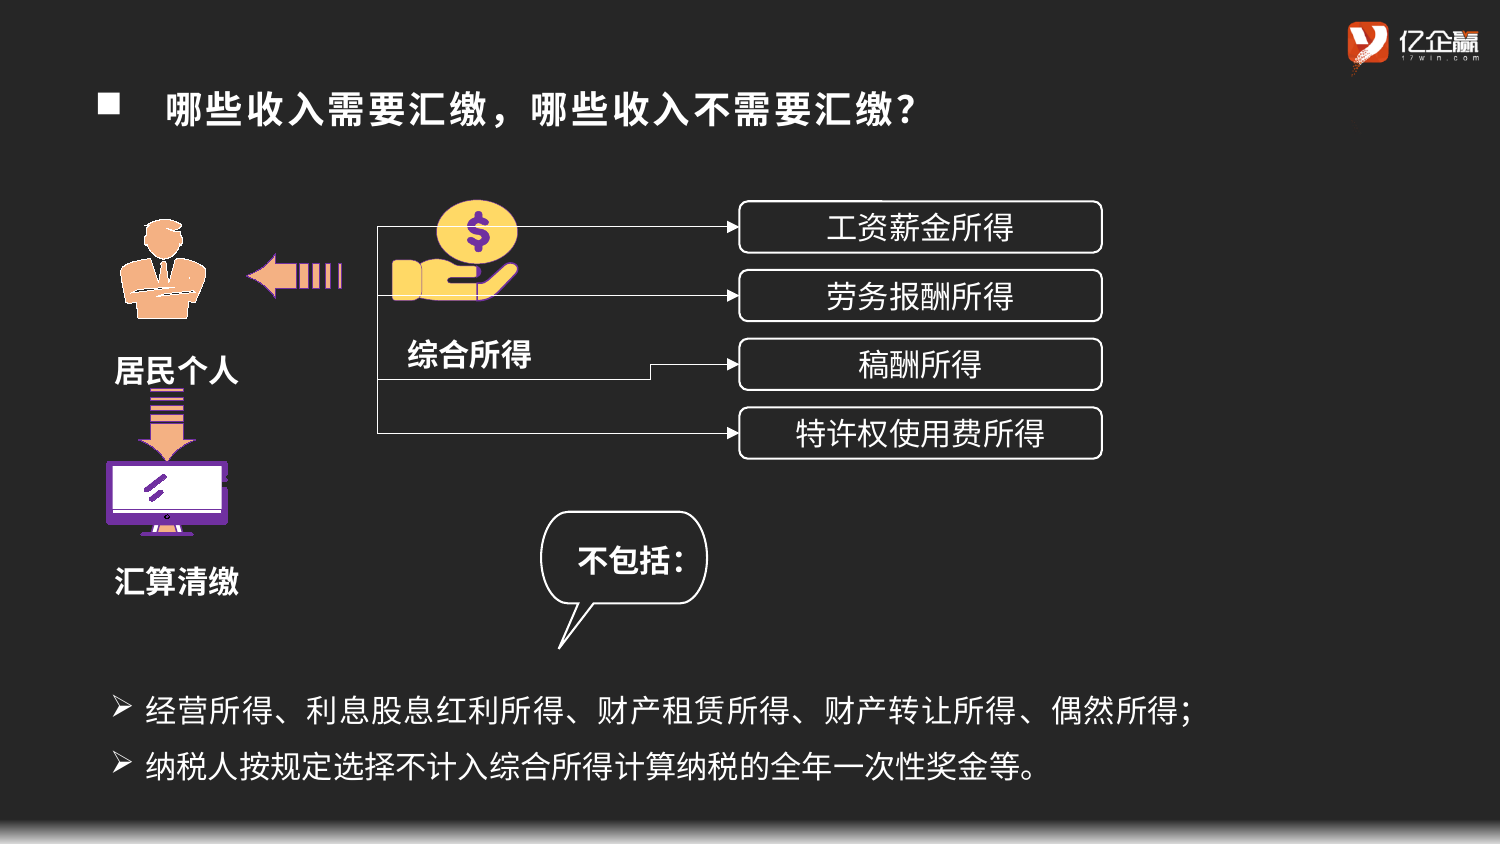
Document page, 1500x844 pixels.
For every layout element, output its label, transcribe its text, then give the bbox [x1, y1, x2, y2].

text_box 哪些收入需要汇缴，哪些收入不需要汇缴？ [81, 58, 962, 137]
picture [1340, 0, 1483, 198]
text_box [84, 199, 1102, 608]
text_box 经营所得、利息股息红利所得、财产租赁所得、财产转让所得、偶然所得； 纳税人按规定选择不计入综合所得计算纳税的全年一次性奖金等。 [95, 665, 1236, 793]
text_box 不包括： [557, 608, 592, 650]
